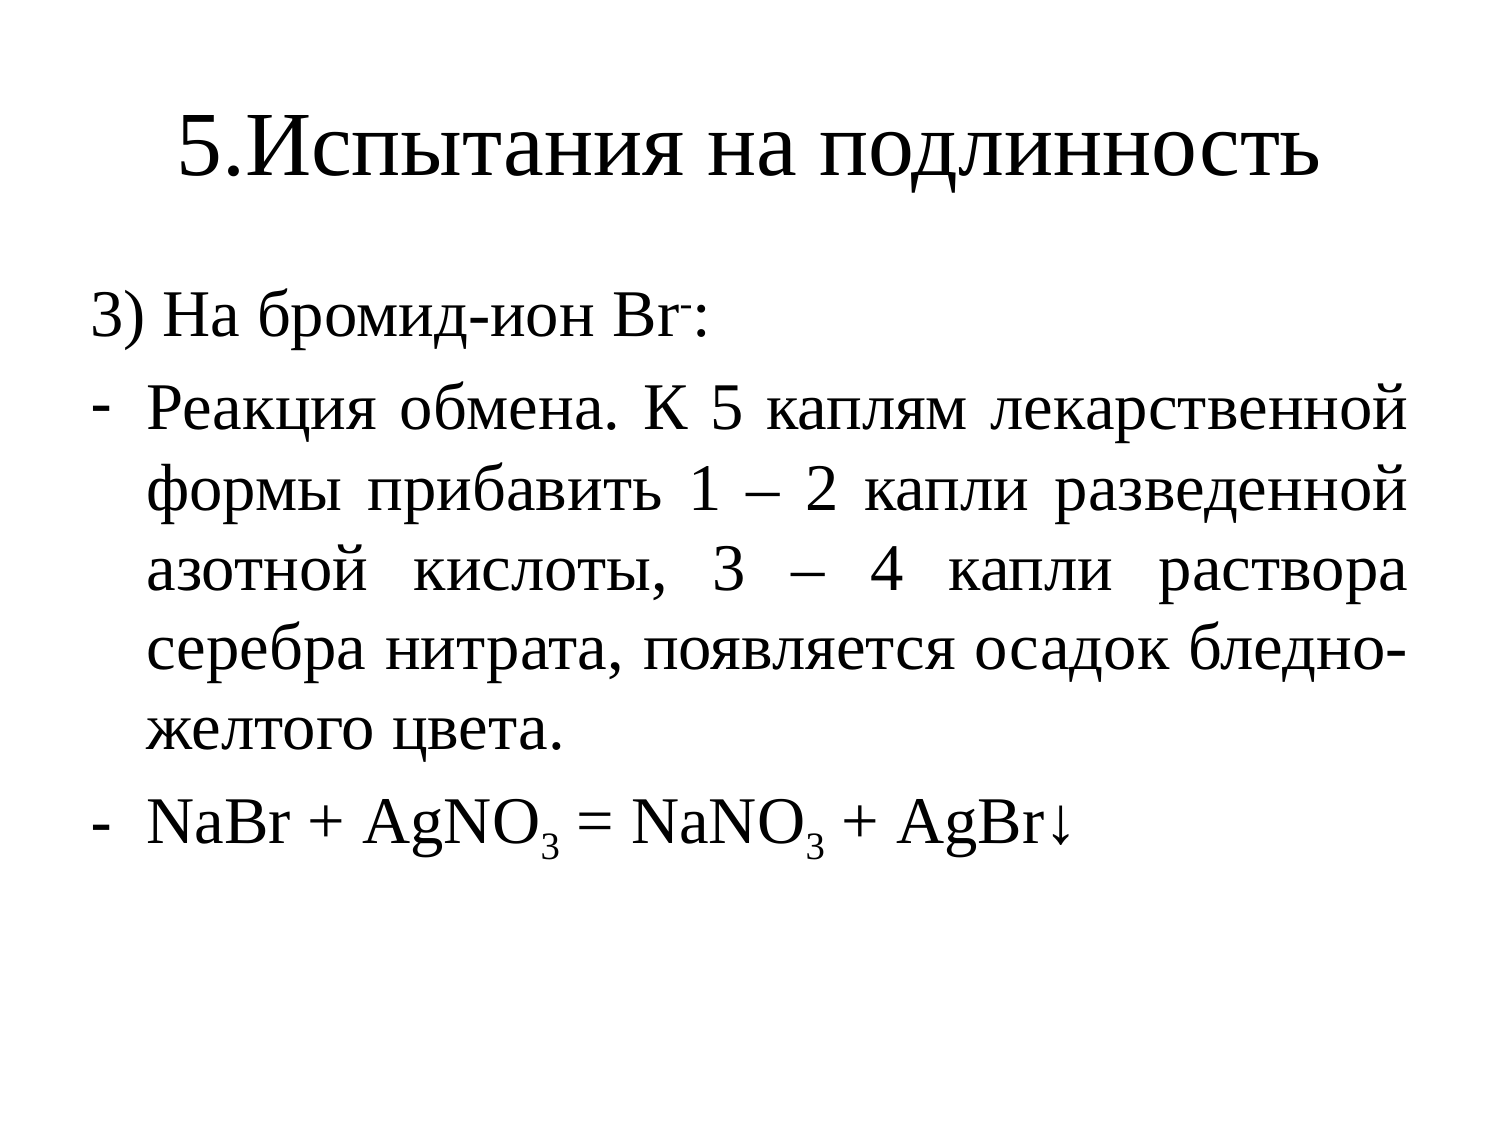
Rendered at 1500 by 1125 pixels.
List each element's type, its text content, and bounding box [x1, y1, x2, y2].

list 3) На бромид-ион Br-: Реакция обмена. К 5 каплям лекарственной формы прибавить 1 – 2 капли разведенной азотной кислоты, 3 – 4 капли раствора серебра нитрата, появляется осадок бледно-желтого цвета. NaBr + AgNO3 = NaNO3 + AgBr↓ [75, 262, 1425, 1005]
title 5.Испытания на подлинность [75, 45, 1425, 233]
